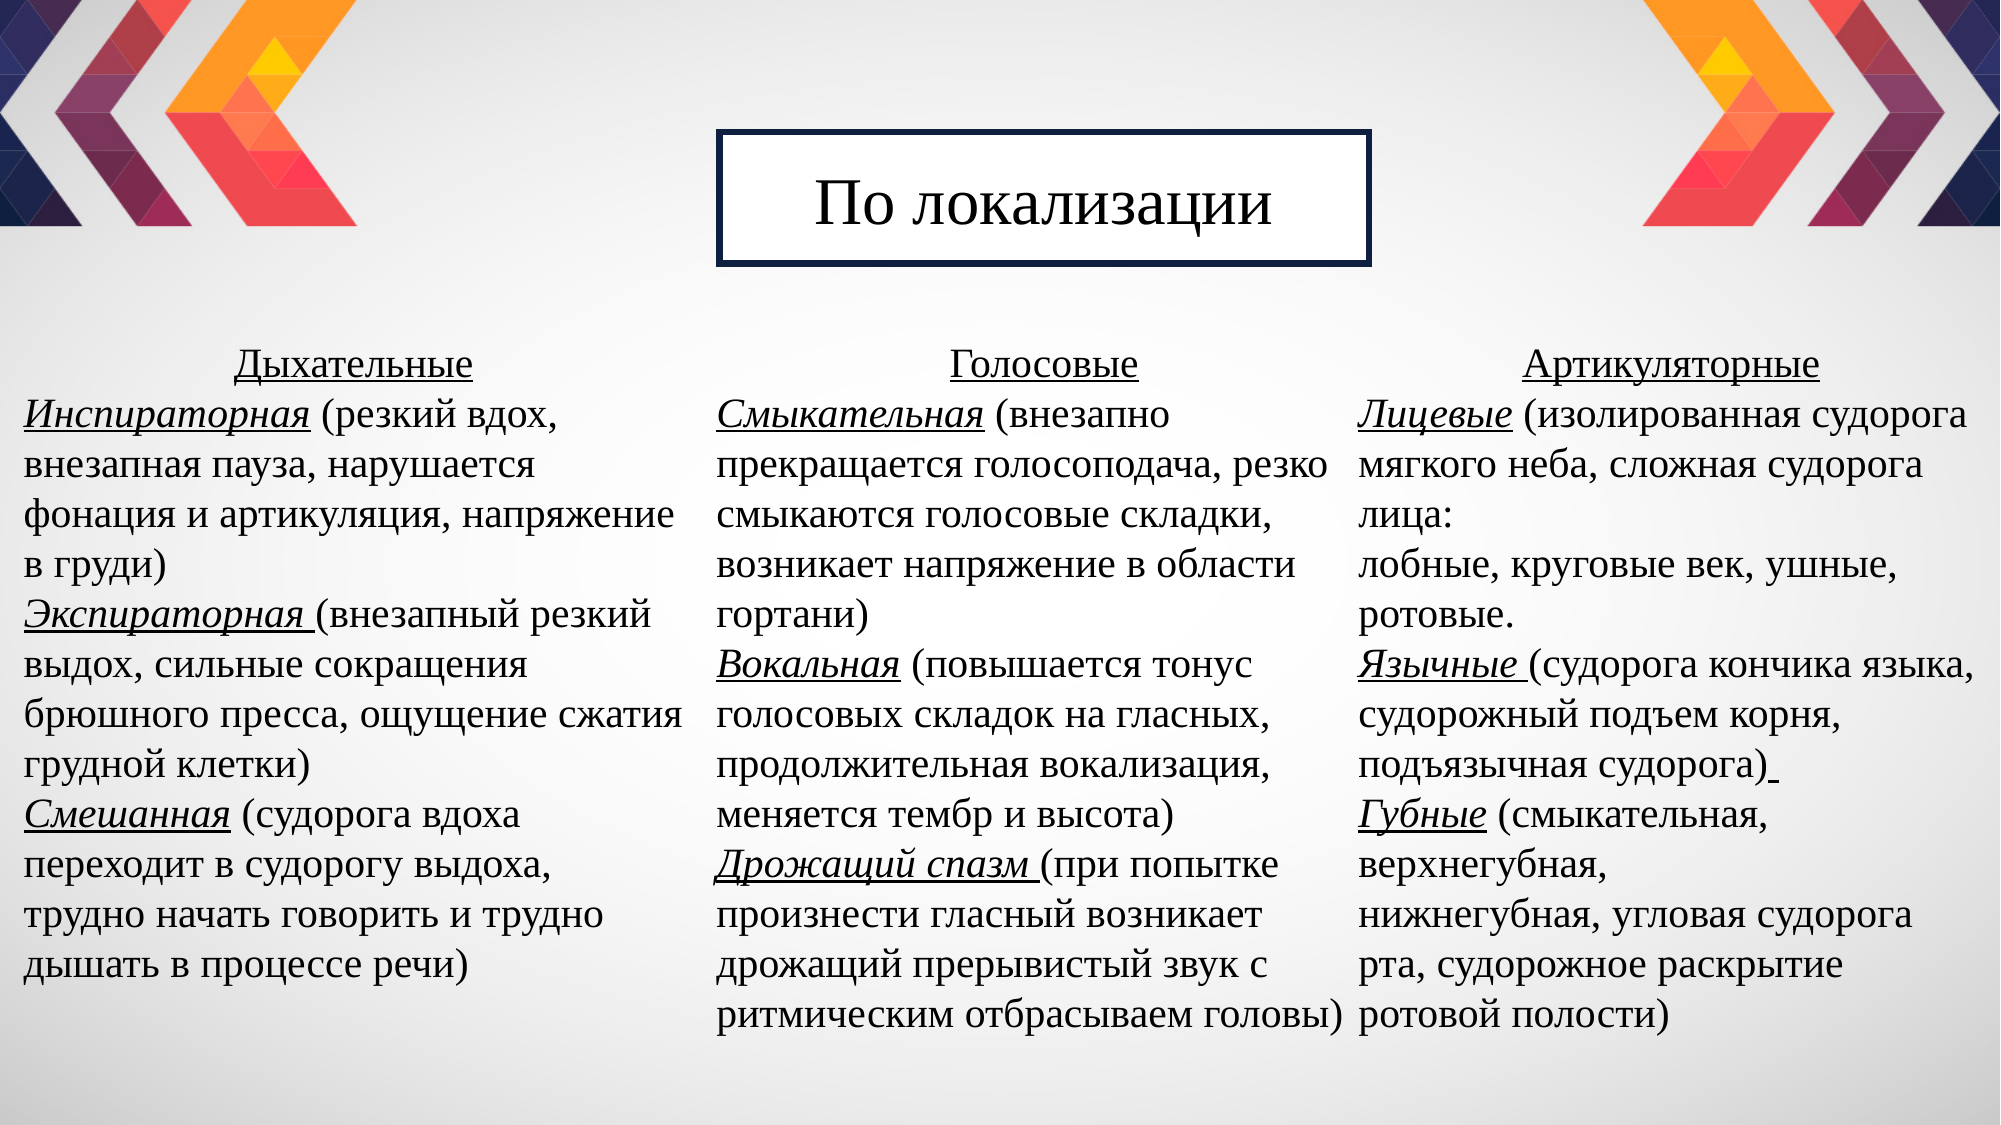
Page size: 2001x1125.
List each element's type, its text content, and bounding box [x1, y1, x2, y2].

text_box Артикуляторные Лицевые (изолированная судорога мягкого неба, сложная судорога лица: лобные, круговые век, ушные, ротовые. Язычные (судорога кончика языка, судорожный подъем корня, подъязычная судорога) Губные (смыкательная, верхнегубная, нижнегубная, угловая судорога рта, судорожное раскрытие ротовой полости) [1388, 328, 2000, 1044]
text_box Дыхательные Инспираторная (резкий вдох, внезапная пауза, нарушается фонация и артикуляция, напряжение в груди) Экспираторная (внезапный резкий выдох, сильные сокращения брюшного пресса, ощущение сжатия грудной клетки) Смешанная (судорога вдоха переходит в судорогу выдоха, трудно начать говорить и трудно дышать в процессе речи) [8, 328, 699, 1084]
picture [0, 0, 2000, 1125]
text_box Голосовые Смыкательная (внезапно прекращается голосоподача, резко смыкаются голосовые складки, возникает напряжение в области гортани) Вокальная (повышается тонус голосовых складок на гласных, продолжительная вокализация, меняется тембр и высота) Дрожащий спазм (при попытке произнести гласный возникает дрожащий прерывистый звук с ритмическим отбрасываем головы) [701, 328, 1388, 1044]
text_box По локализации [718, 131, 1370, 265]
